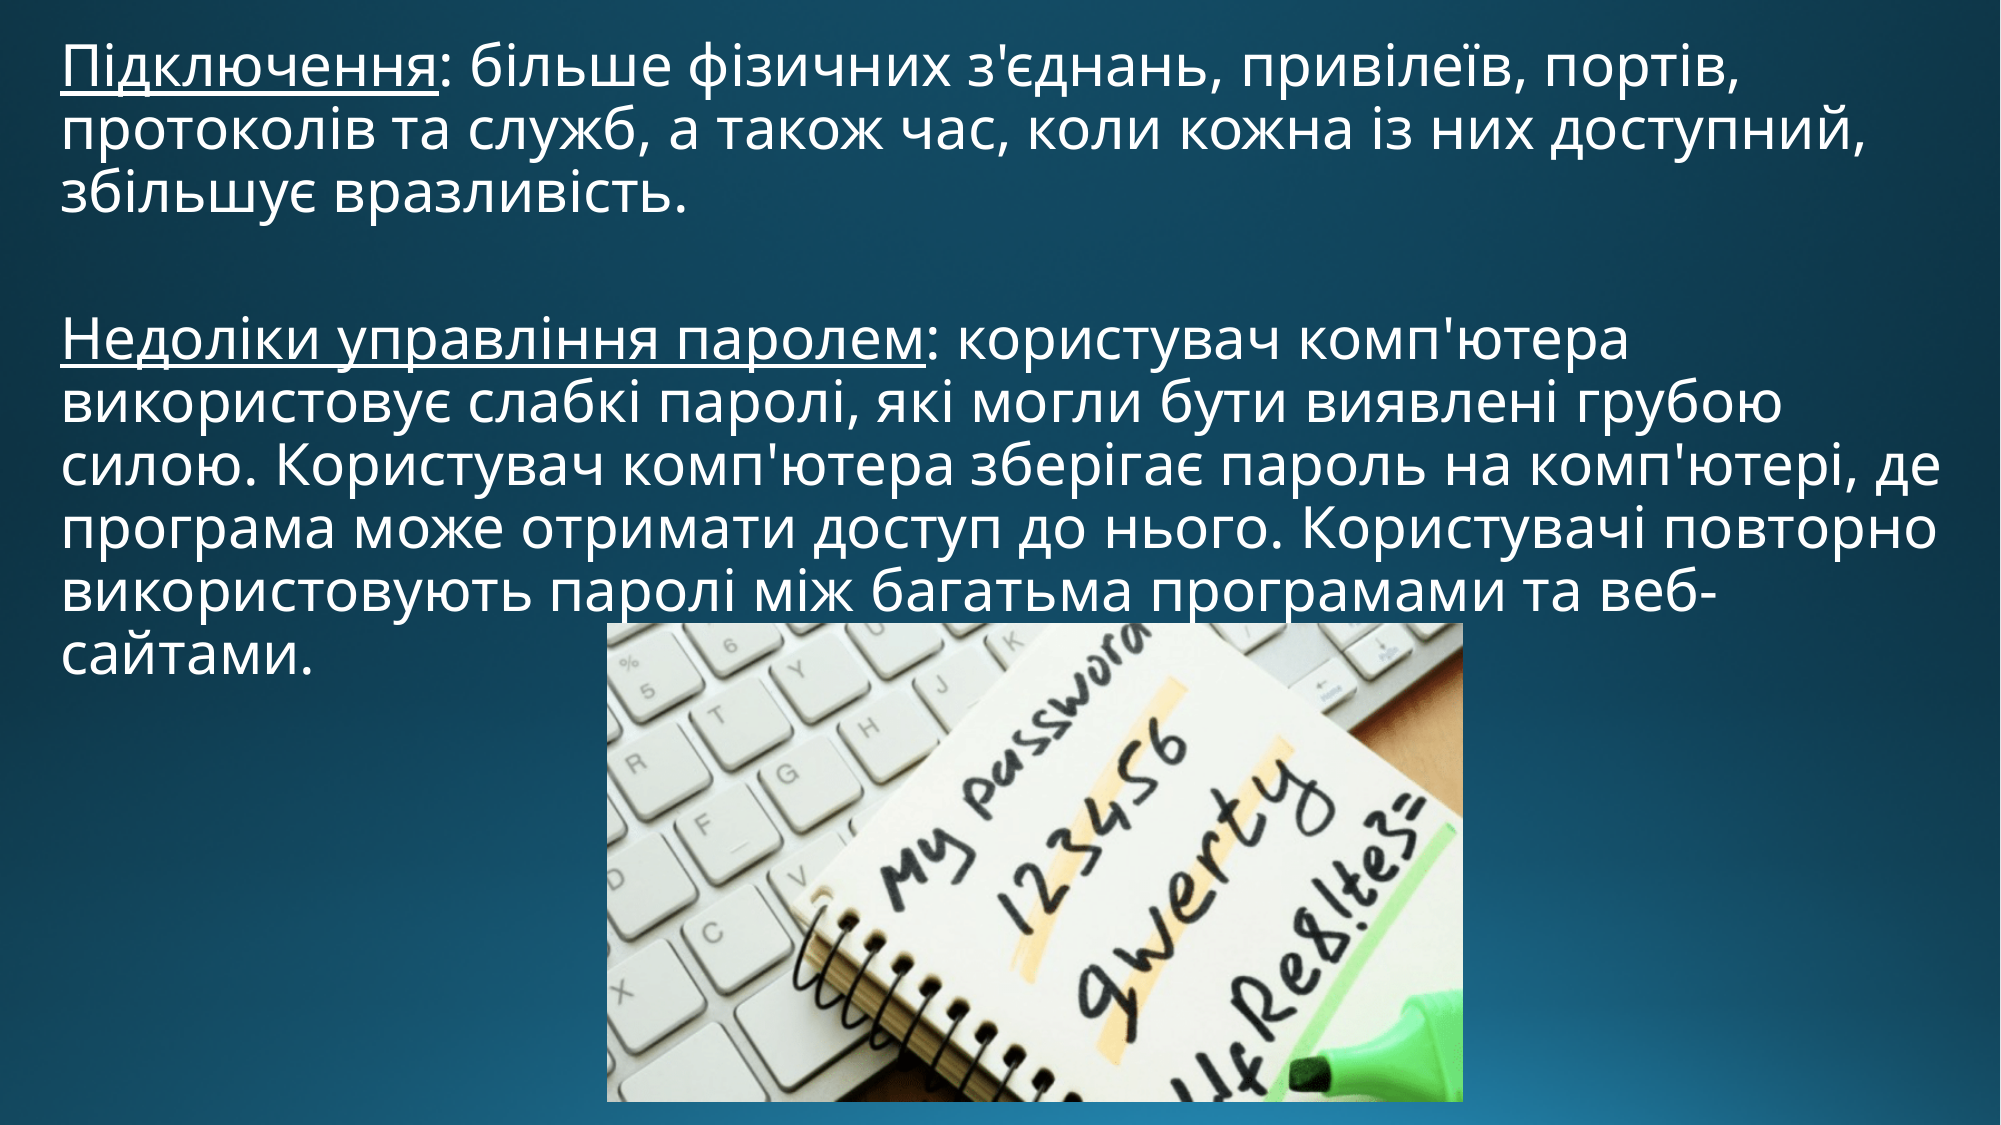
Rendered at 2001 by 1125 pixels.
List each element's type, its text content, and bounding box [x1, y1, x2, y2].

list Підключення: більше фізичних з'єднань, привілеїв, портів, протоколів та служб, а також час, коли кожна із них доступний, збільшує вразливість. Недоліки управління паролем: користувач комп'ютера використовує слабкі паролі, які могли бути виявлені грубою силою. Користувач комп'ютера зберігає пароль на комп'ютері, де програма може отримати доступ до нього. Користувачі повторно використовують паролі між багатьма програмами та веб-сайтами. [45, 29, 1981, 1102]
picture [0, 0, 2001, 1125]
